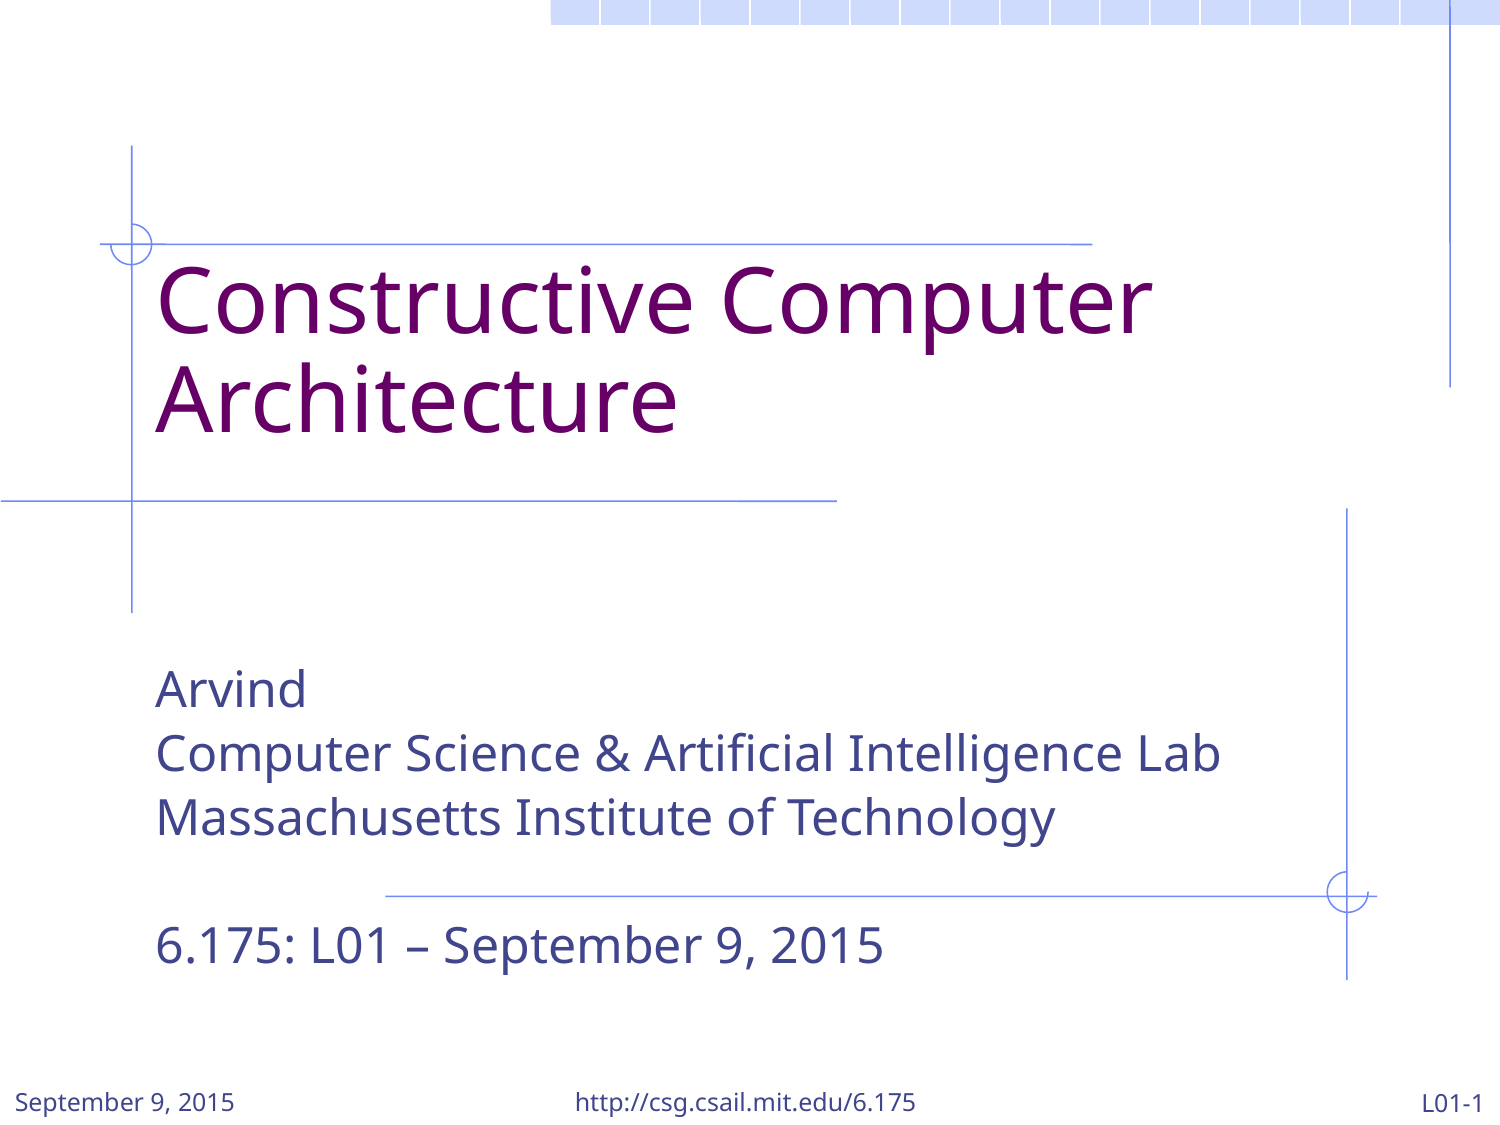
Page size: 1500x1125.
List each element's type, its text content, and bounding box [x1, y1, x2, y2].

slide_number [0, 1081, 300, 1125]
slide_number L01-1 [1337, 1082, 1500, 1125]
subtitle Constructive Computer Architecture Arvind Computer Science & Artificial Intelligence Lab Massachusetts Institute of Technology 6.175: L01 – September 9, 2015 [140, 246, 1400, 1027]
footer http://csg.csail.mit.edu/6.175 [508, 1081, 984, 1125]
